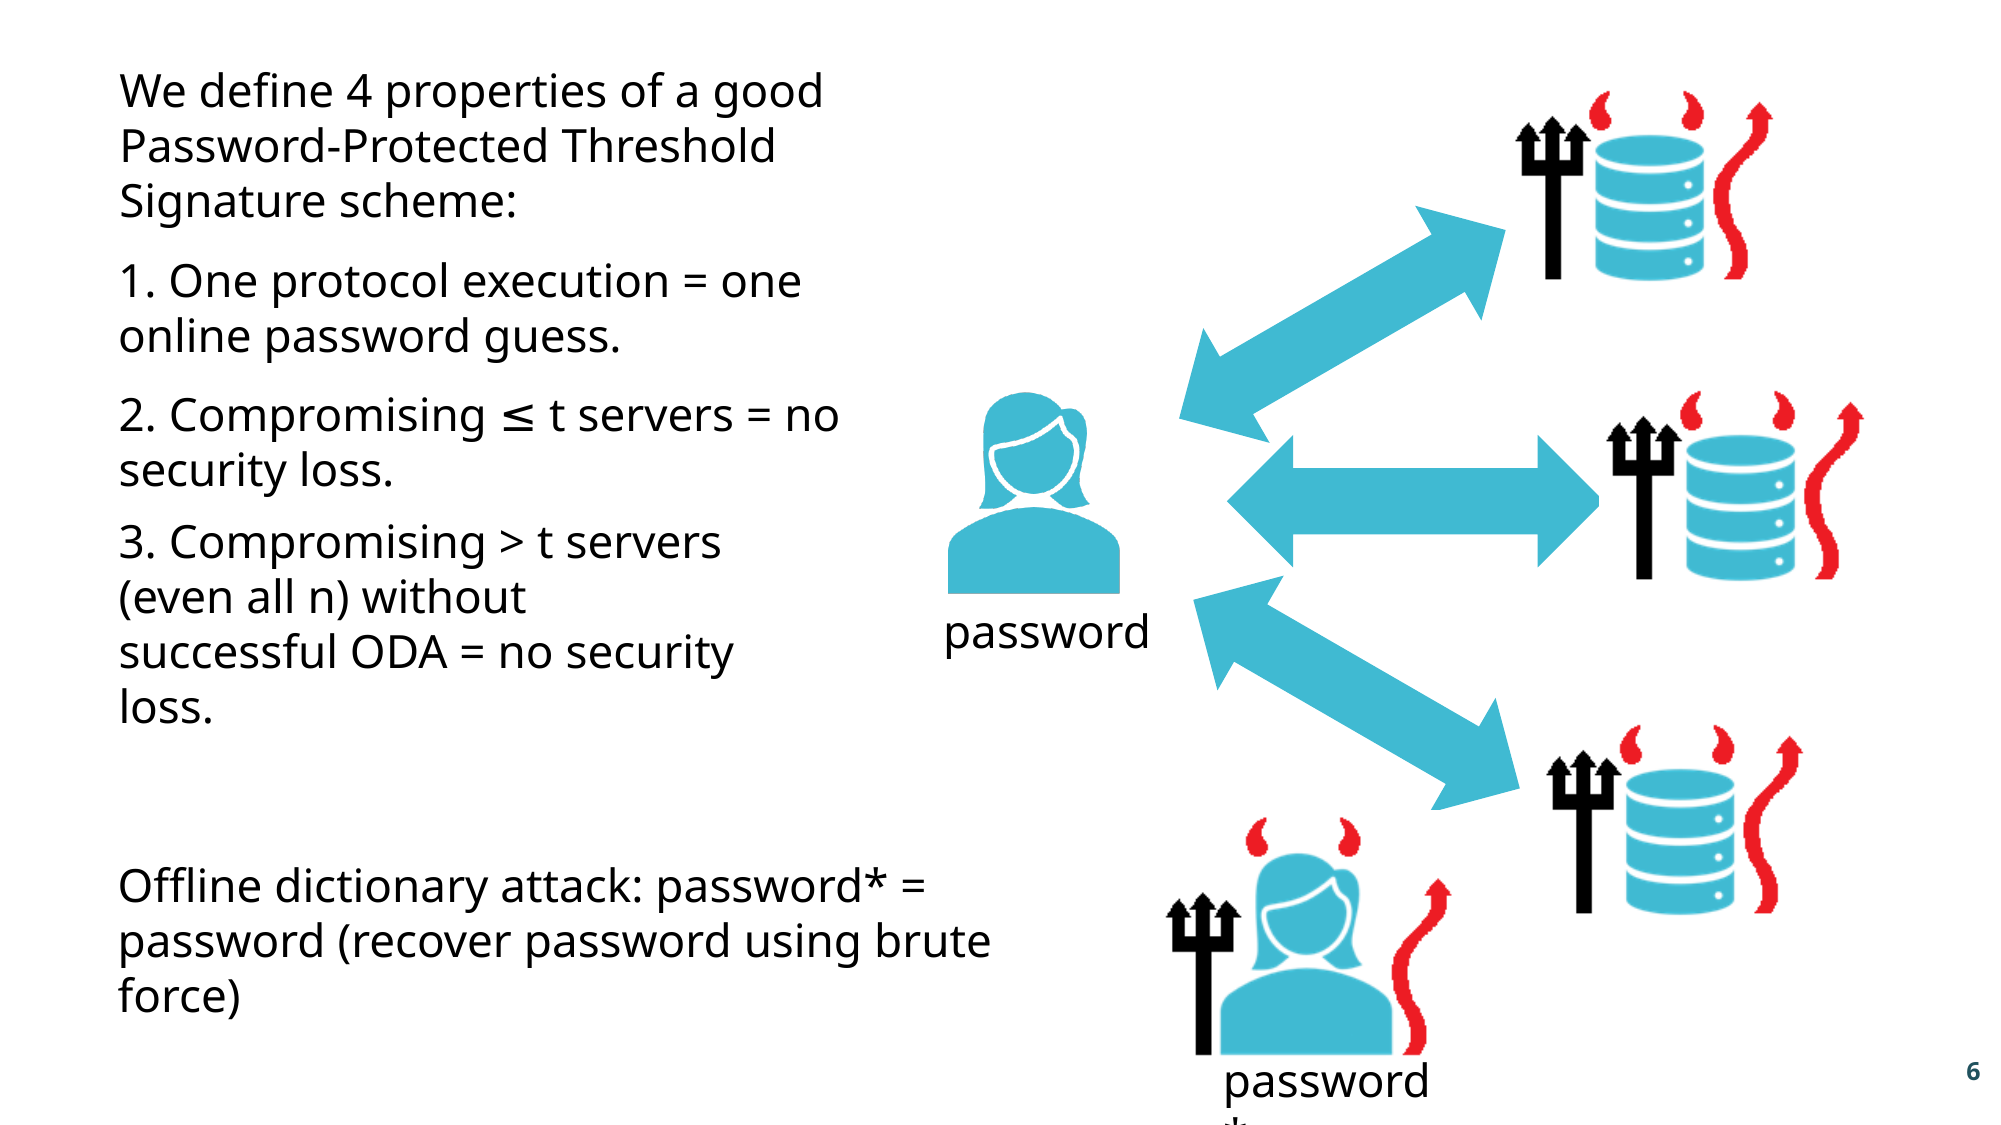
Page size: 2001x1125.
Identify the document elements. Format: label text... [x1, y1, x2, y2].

slide_number 6 [1744, 1042, 1996, 1103]
text_box We define 4 properties of a good Password-Protected Threshold Signature scheme: [104, 54, 863, 369]
text_box [1192, 574, 1521, 809]
picture [1538, 694, 1812, 924]
text_box 2. Compromising ≤ t servers = no security loss. [103, 377, 864, 503]
text_box password [928, 595, 1169, 711]
text_box 1. One protocol execution = one online password guess. [103, 244, 861, 370]
text_box [1226, 434, 1599, 569]
text_box [1178, 204, 1507, 444]
picture [1599, 360, 1872, 596]
text_box 3. Compromising > t servers (even all n) without successful ODA = no security loss. [103, 505, 763, 741]
picture [904, 371, 1162, 631]
picture [1508, 60, 1781, 296]
text_box Offline dictionary attack: password* = password (recover password using brute force) [102, 849, 1050, 1030]
picture [1160, 809, 1458, 1061]
text_box password* [1207, 1043, 1459, 1125]
